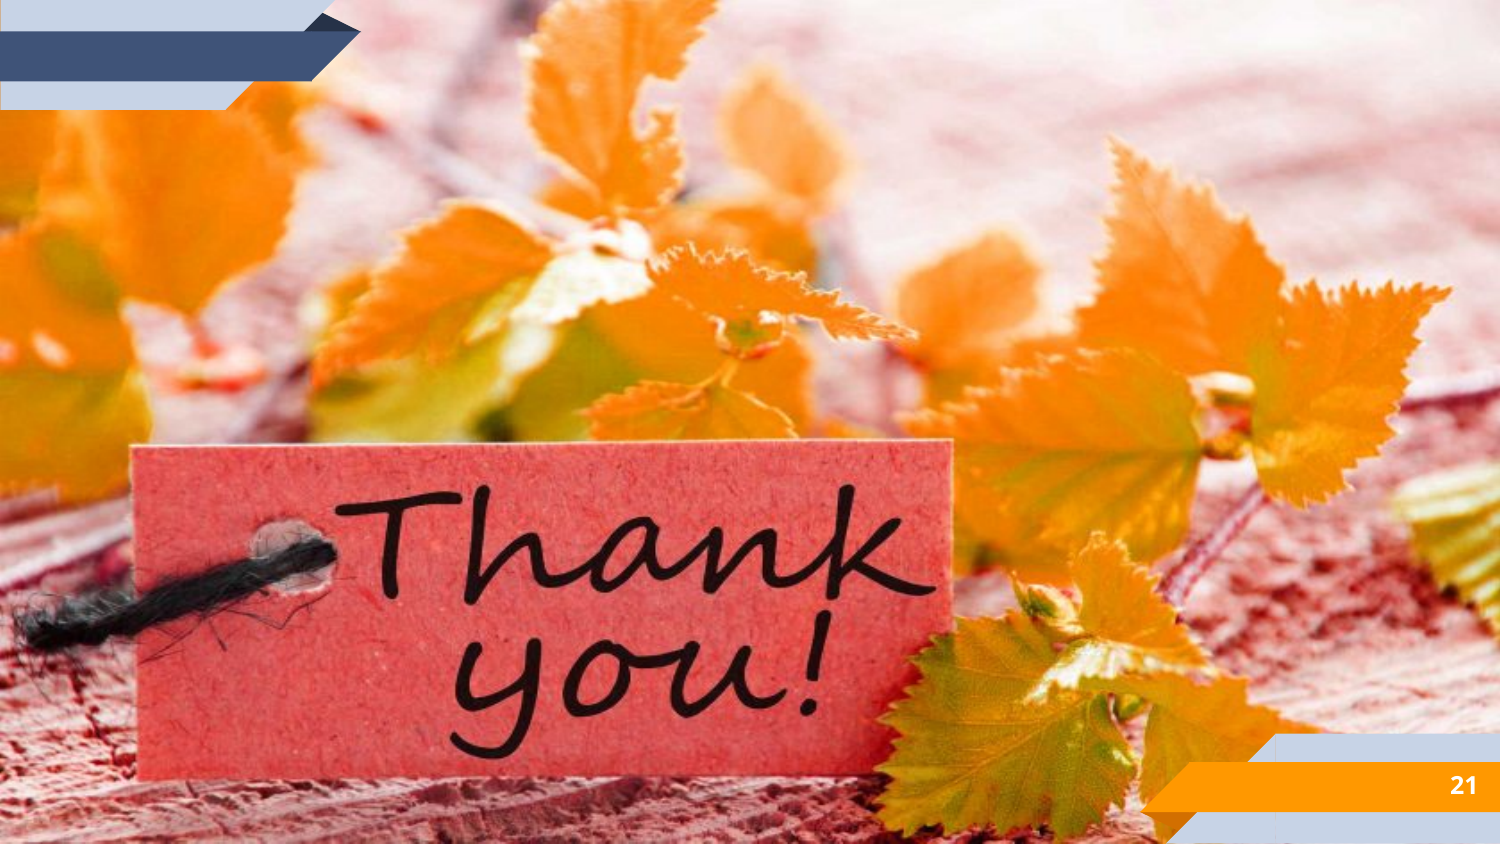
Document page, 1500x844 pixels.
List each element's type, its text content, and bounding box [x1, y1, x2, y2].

picture [0, 0, 1500, 844]
slide_number 21 [1249, 760, 1494, 813]
